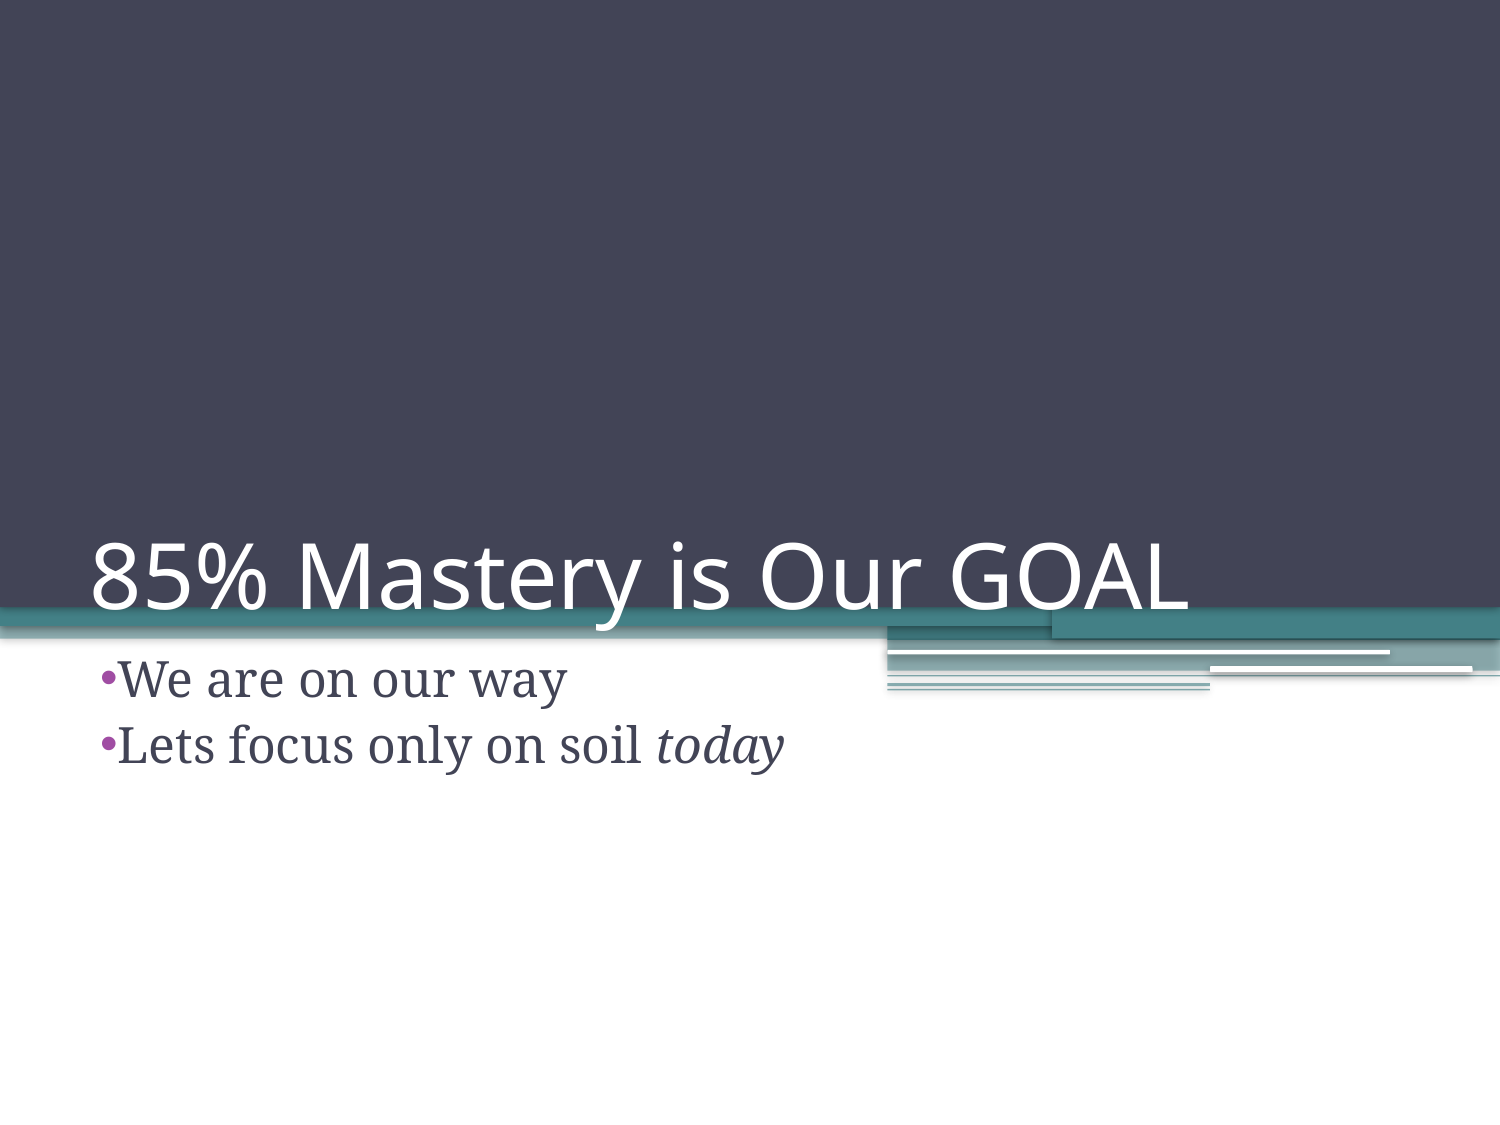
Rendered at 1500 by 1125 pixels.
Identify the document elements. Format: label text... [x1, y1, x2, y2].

title 85% Mastery is Our GOAL [75, 394, 1463, 636]
subtitle We are on our way Lets focus only on soil today [75, 639, 879, 928]
